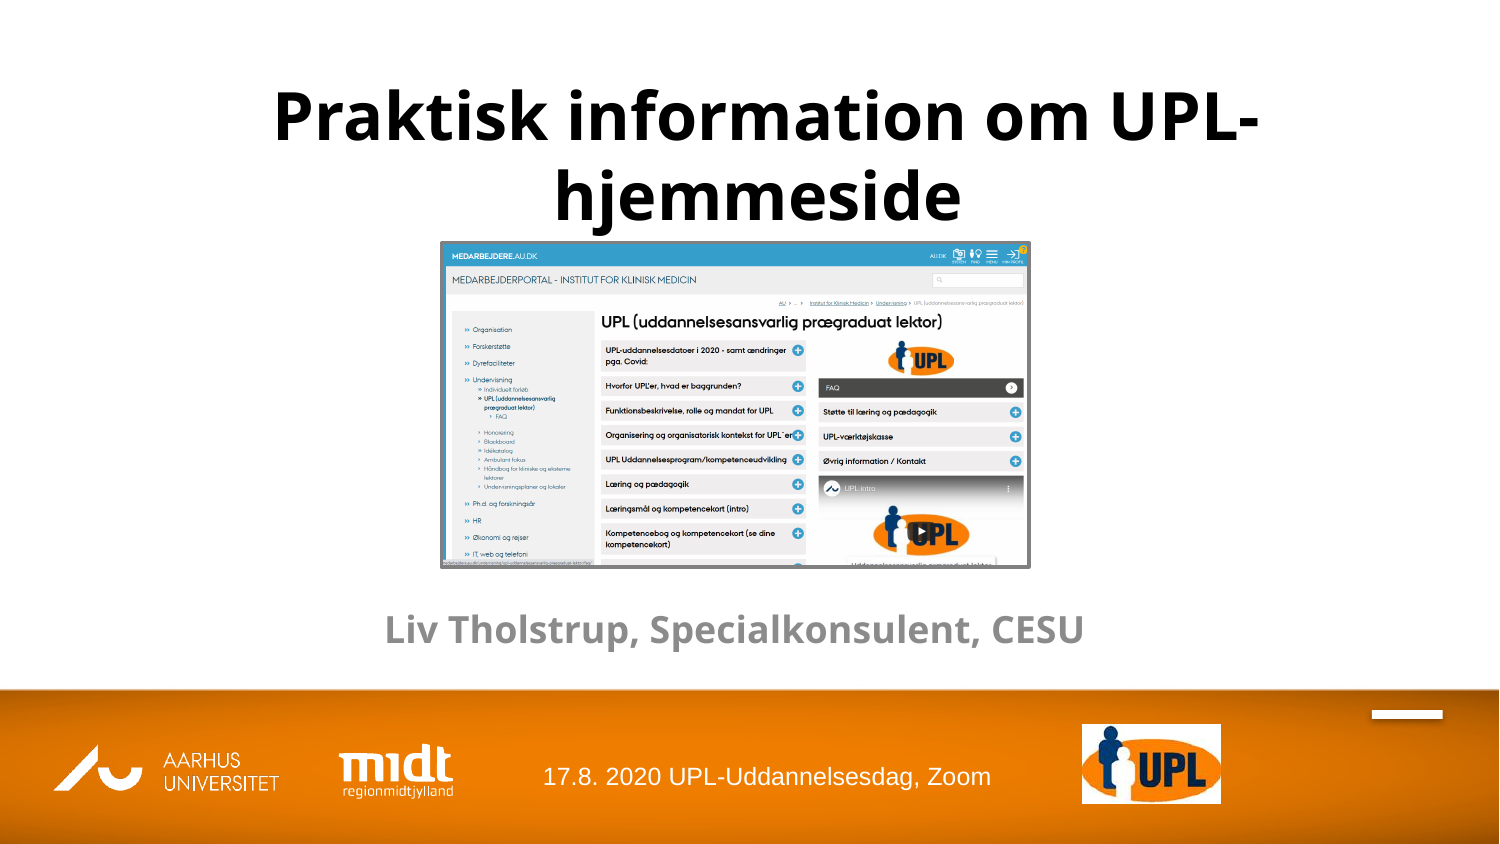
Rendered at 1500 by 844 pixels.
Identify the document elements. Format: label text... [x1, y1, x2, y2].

title Praktisk information om UPL-hjemmeside [120, 63, 1397, 245]
picture [0, 0, 1499, 844]
subtitle Liv Tholstrup, Specialkonsulent, CESU [256, 521, 1214, 669]
